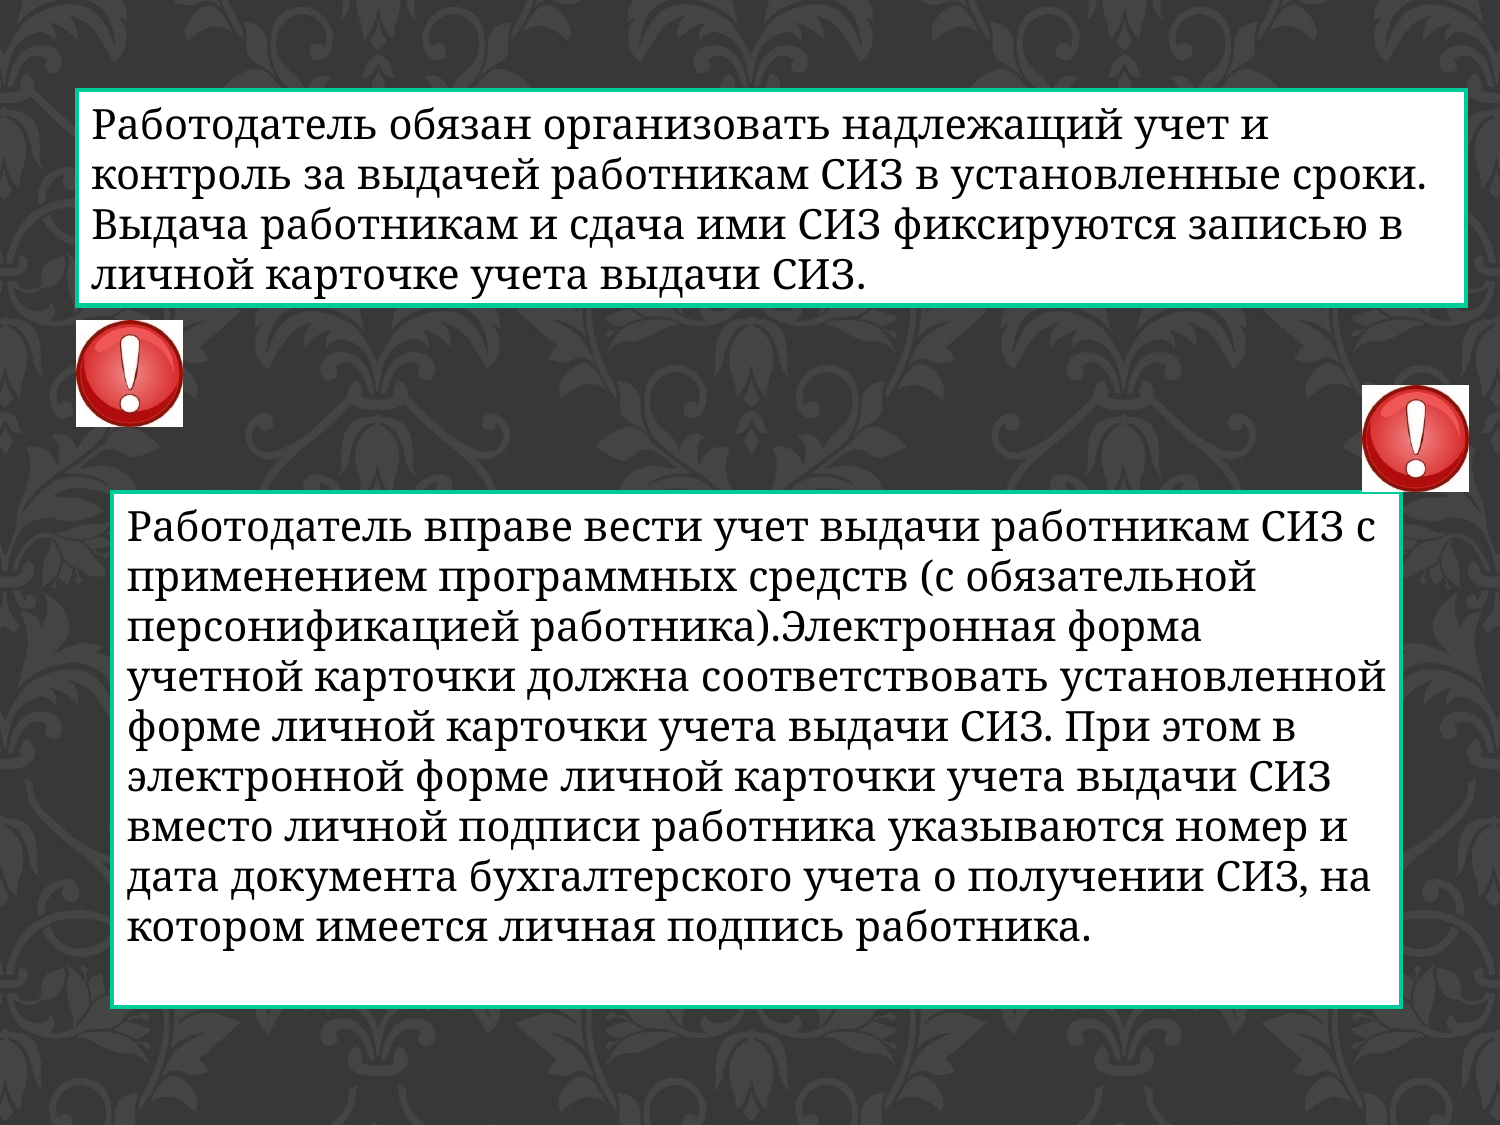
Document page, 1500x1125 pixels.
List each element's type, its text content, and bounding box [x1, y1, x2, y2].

picture [76, 320, 184, 428]
picture [1361, 385, 1469, 492]
text_box Работодатель вправе вести учет выдачи работникам СИЗ с применением программных средств (с обязательной персонификацией работника).Электронная форма учетной карточки должна соответствовать установленной форме личной карточки учета выдачи СИЗ. При этом в электронной форме личной карточки учета выдачи СИЗ вместо личной подписи работника указываются номер и дата документа бухгалтерского учета о получении СИЗ, на котором имеется личная подпись работника.. [112, 491, 1402, 1008]
text_box Работодатель обязан организовать надлежащий учет и контроль за выдачей работникам СИЗ в установленные сроки. Выдача работникам и сдача ими СИЗ фиксируются записью в личной карточке учета выдачи СИЗ. [76, 90, 1466, 306]
